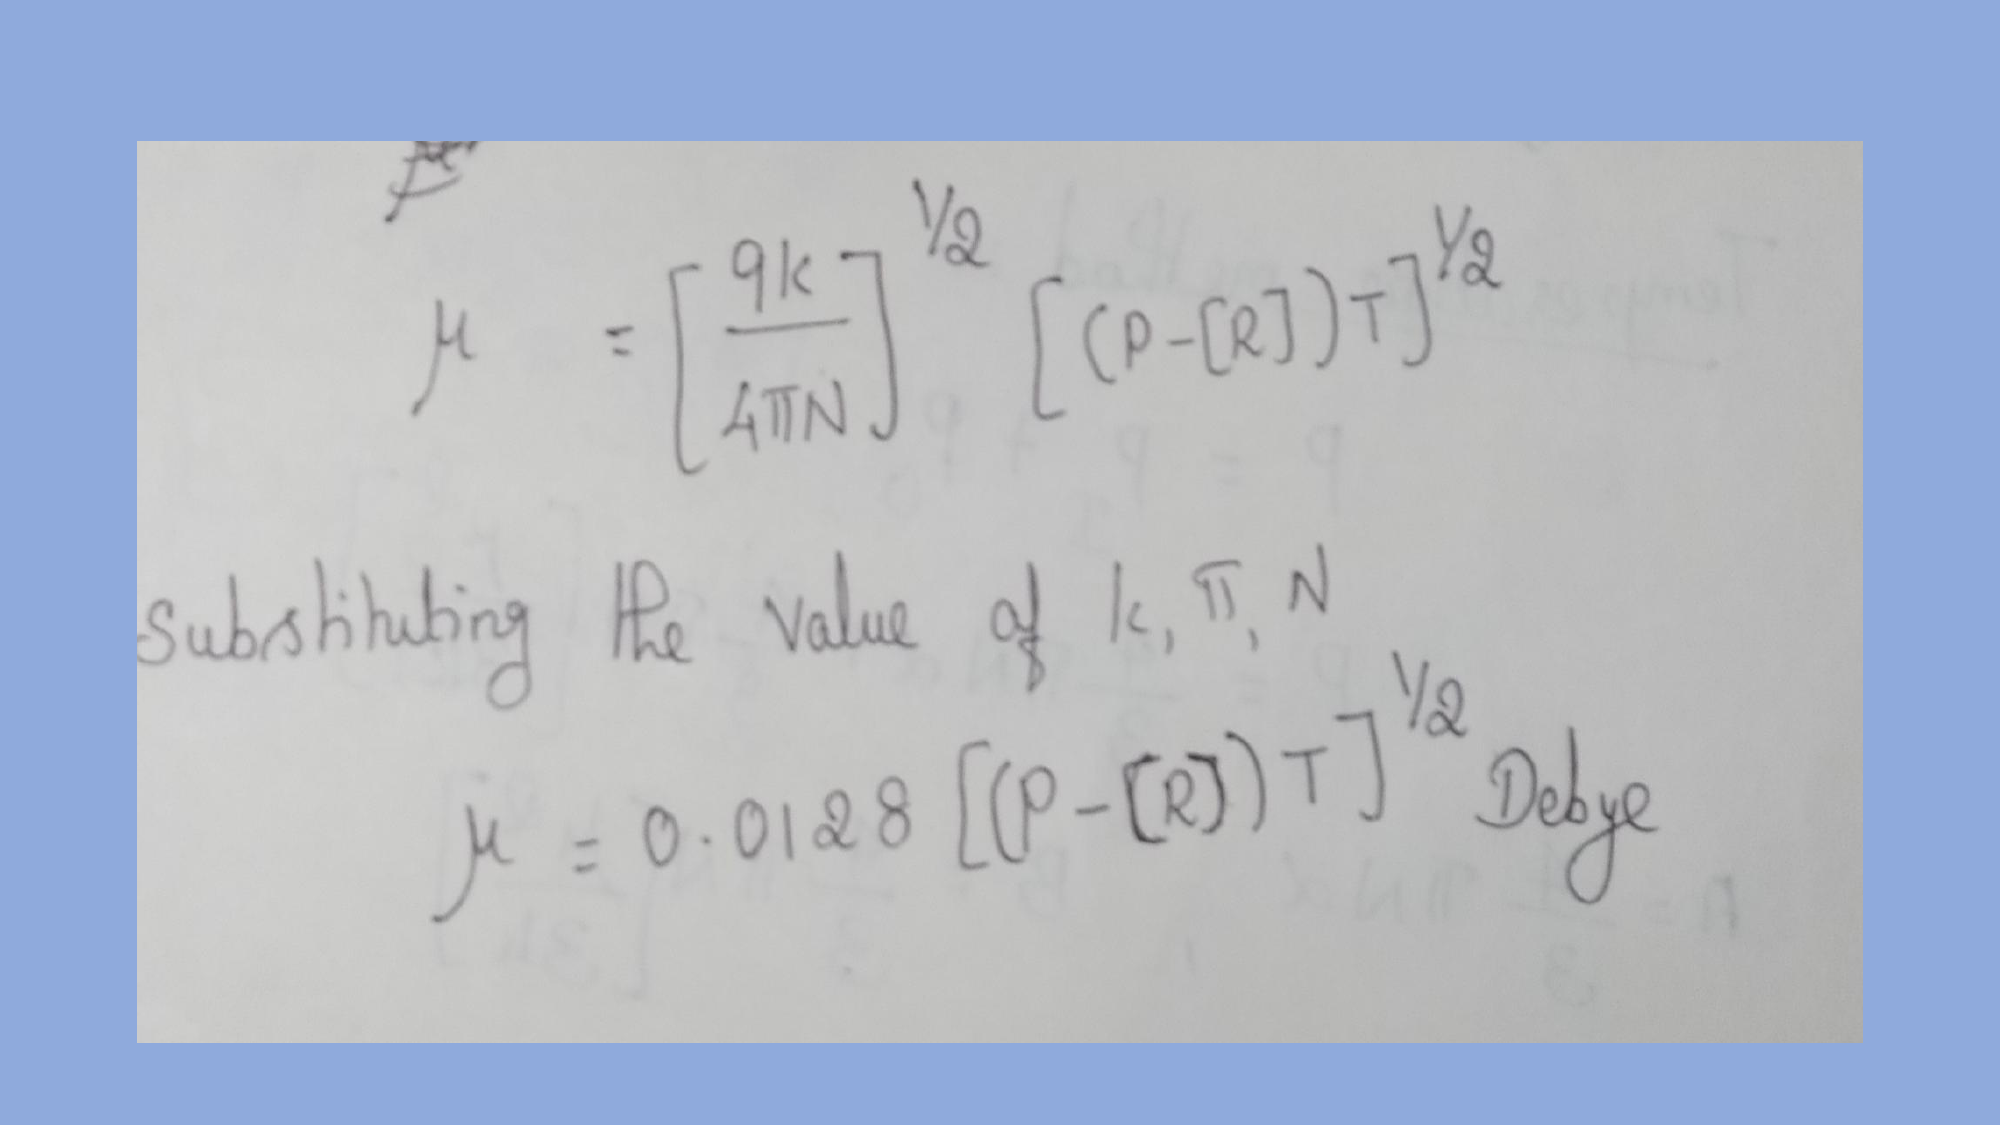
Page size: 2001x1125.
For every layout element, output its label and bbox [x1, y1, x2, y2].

list [137, 141, 1863, 1043]
